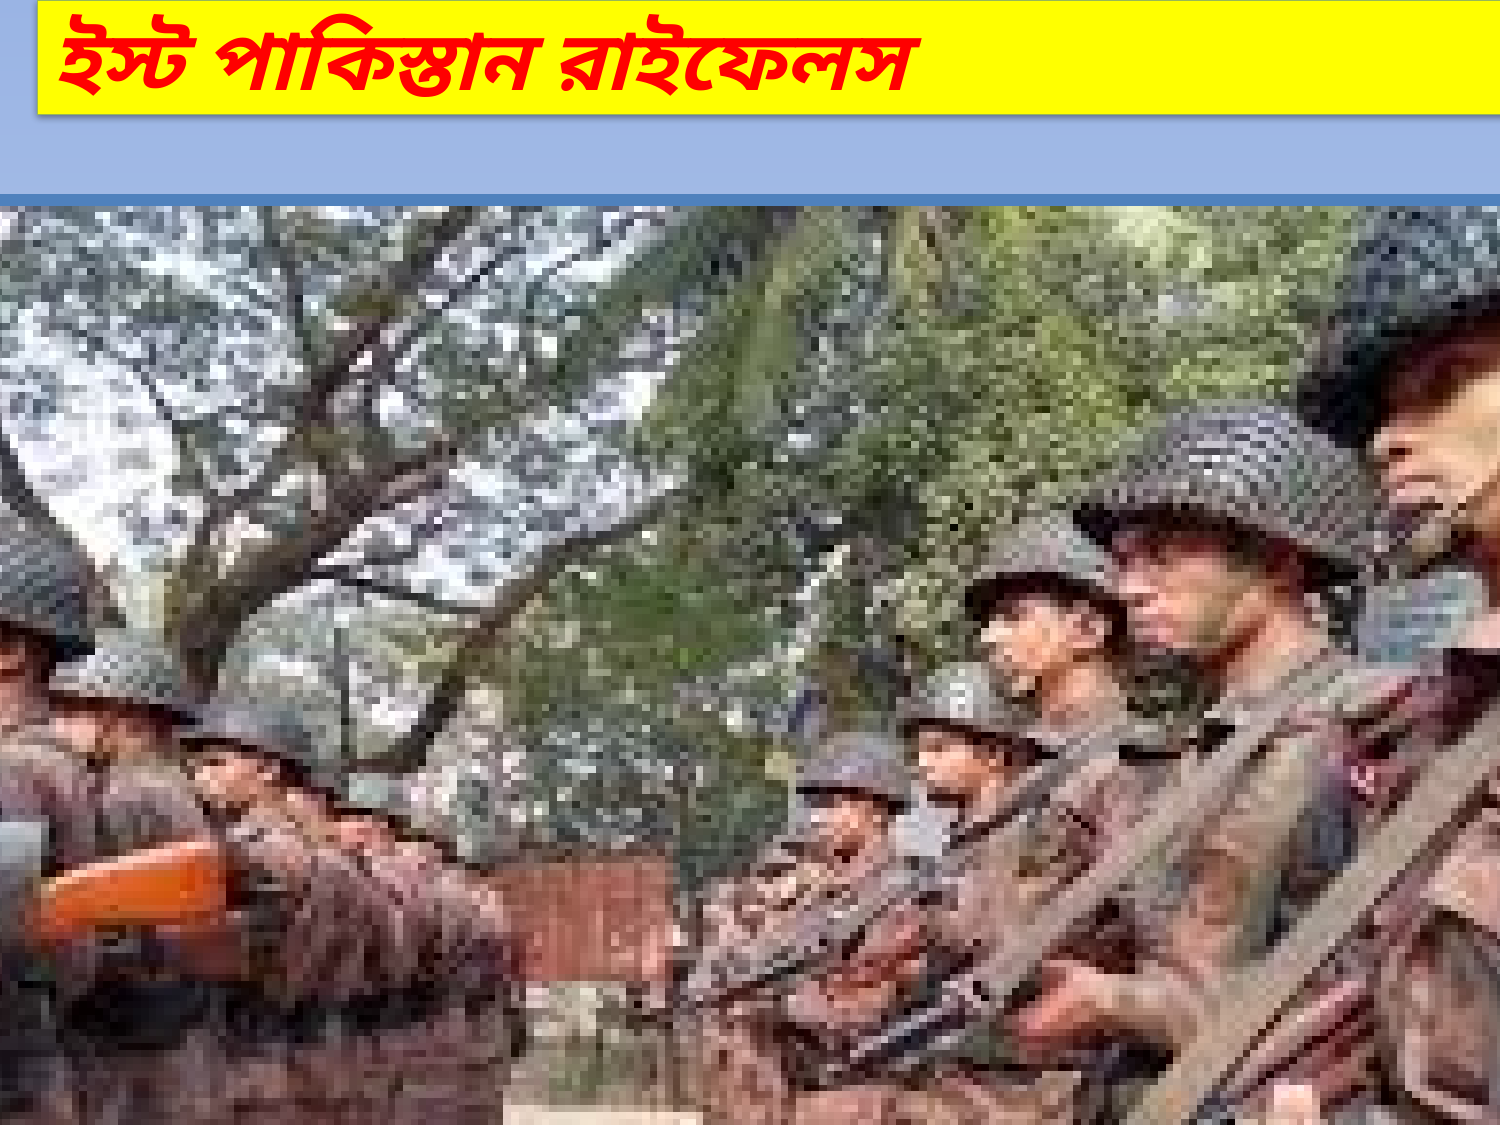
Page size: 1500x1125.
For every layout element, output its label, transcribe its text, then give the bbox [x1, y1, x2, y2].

text_box ইস্ট পাকিস্তান রাইফেলস [37, 0, 1500, 115]
picture [0, 205, 1500, 1125]
